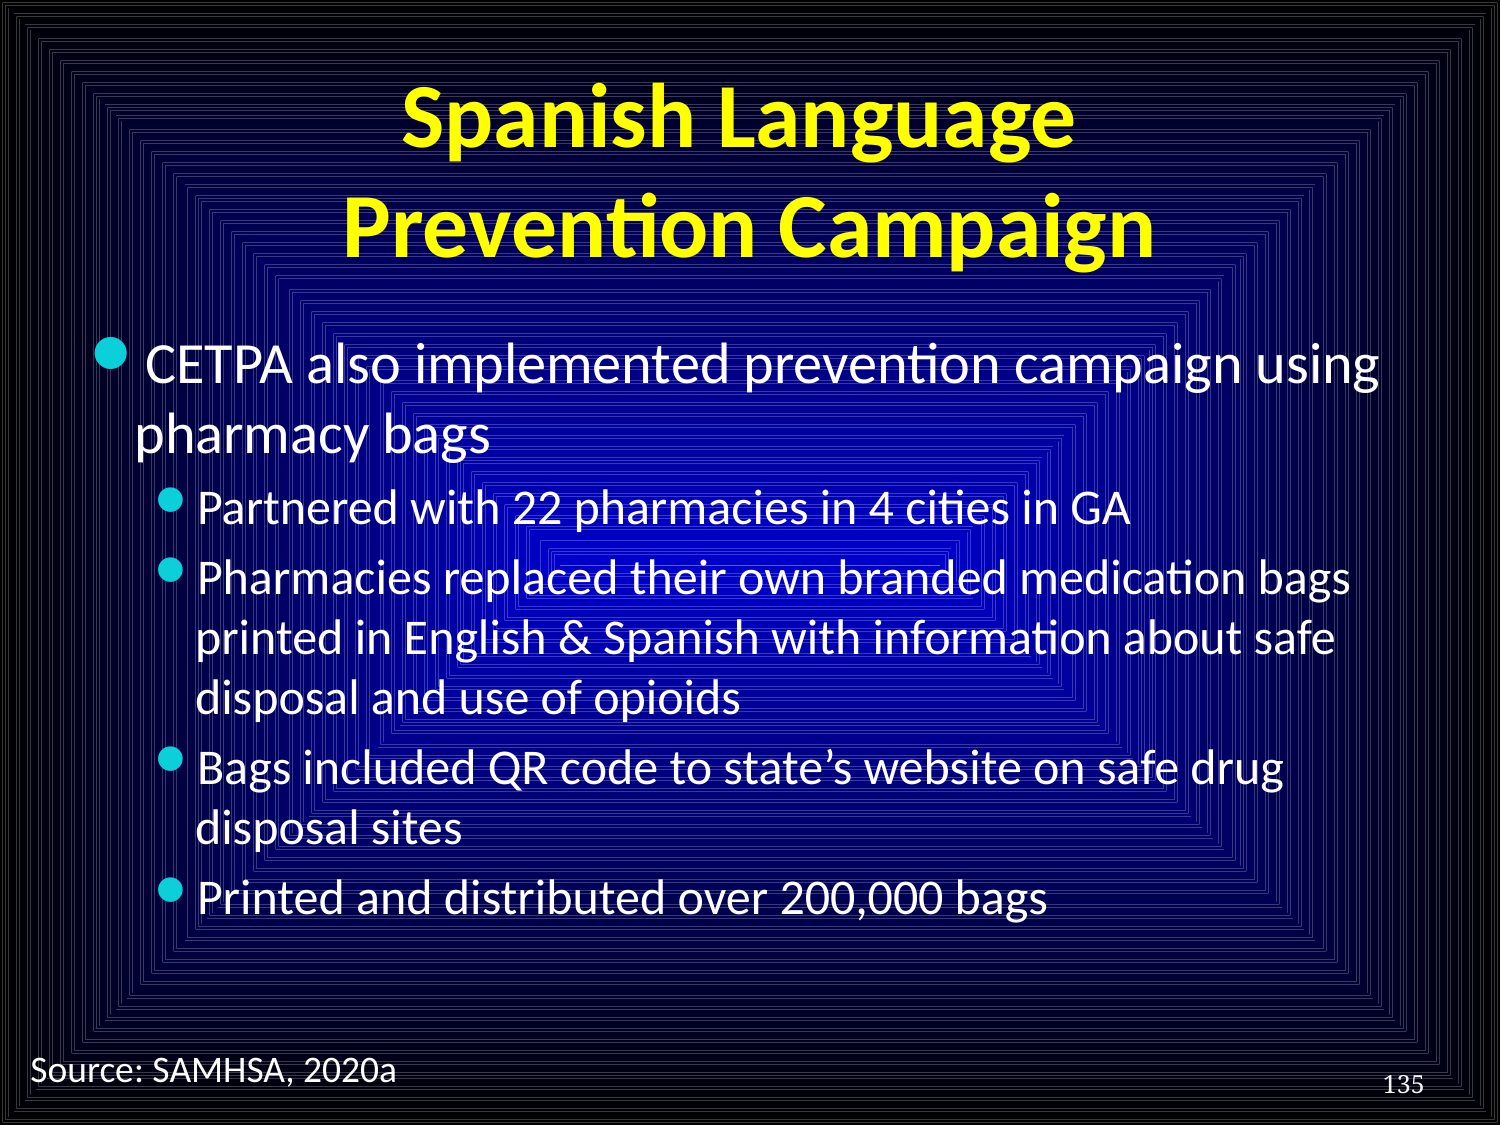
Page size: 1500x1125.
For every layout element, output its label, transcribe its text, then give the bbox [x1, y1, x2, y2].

text_box Source: SAMHSA, 2020a [15, 1037, 683, 1098]
slide_number 135 [1299, 1042, 1425, 1103]
title Spanish Language Prevention Campaign [75, 87, 1425, 276]
list CETPA also implemented prevention campaign using pharmacy bags Partnered with 22 pharmacies in 4 cities in GA Pharmacies replaced their own branded medication bags printed in English & Spanish with information about safe disposal and use of opioids Bags included QR code to state’s website on safe drug disposal sites Printed and distributed over 200,000 bags [75, 317, 1425, 1038]
